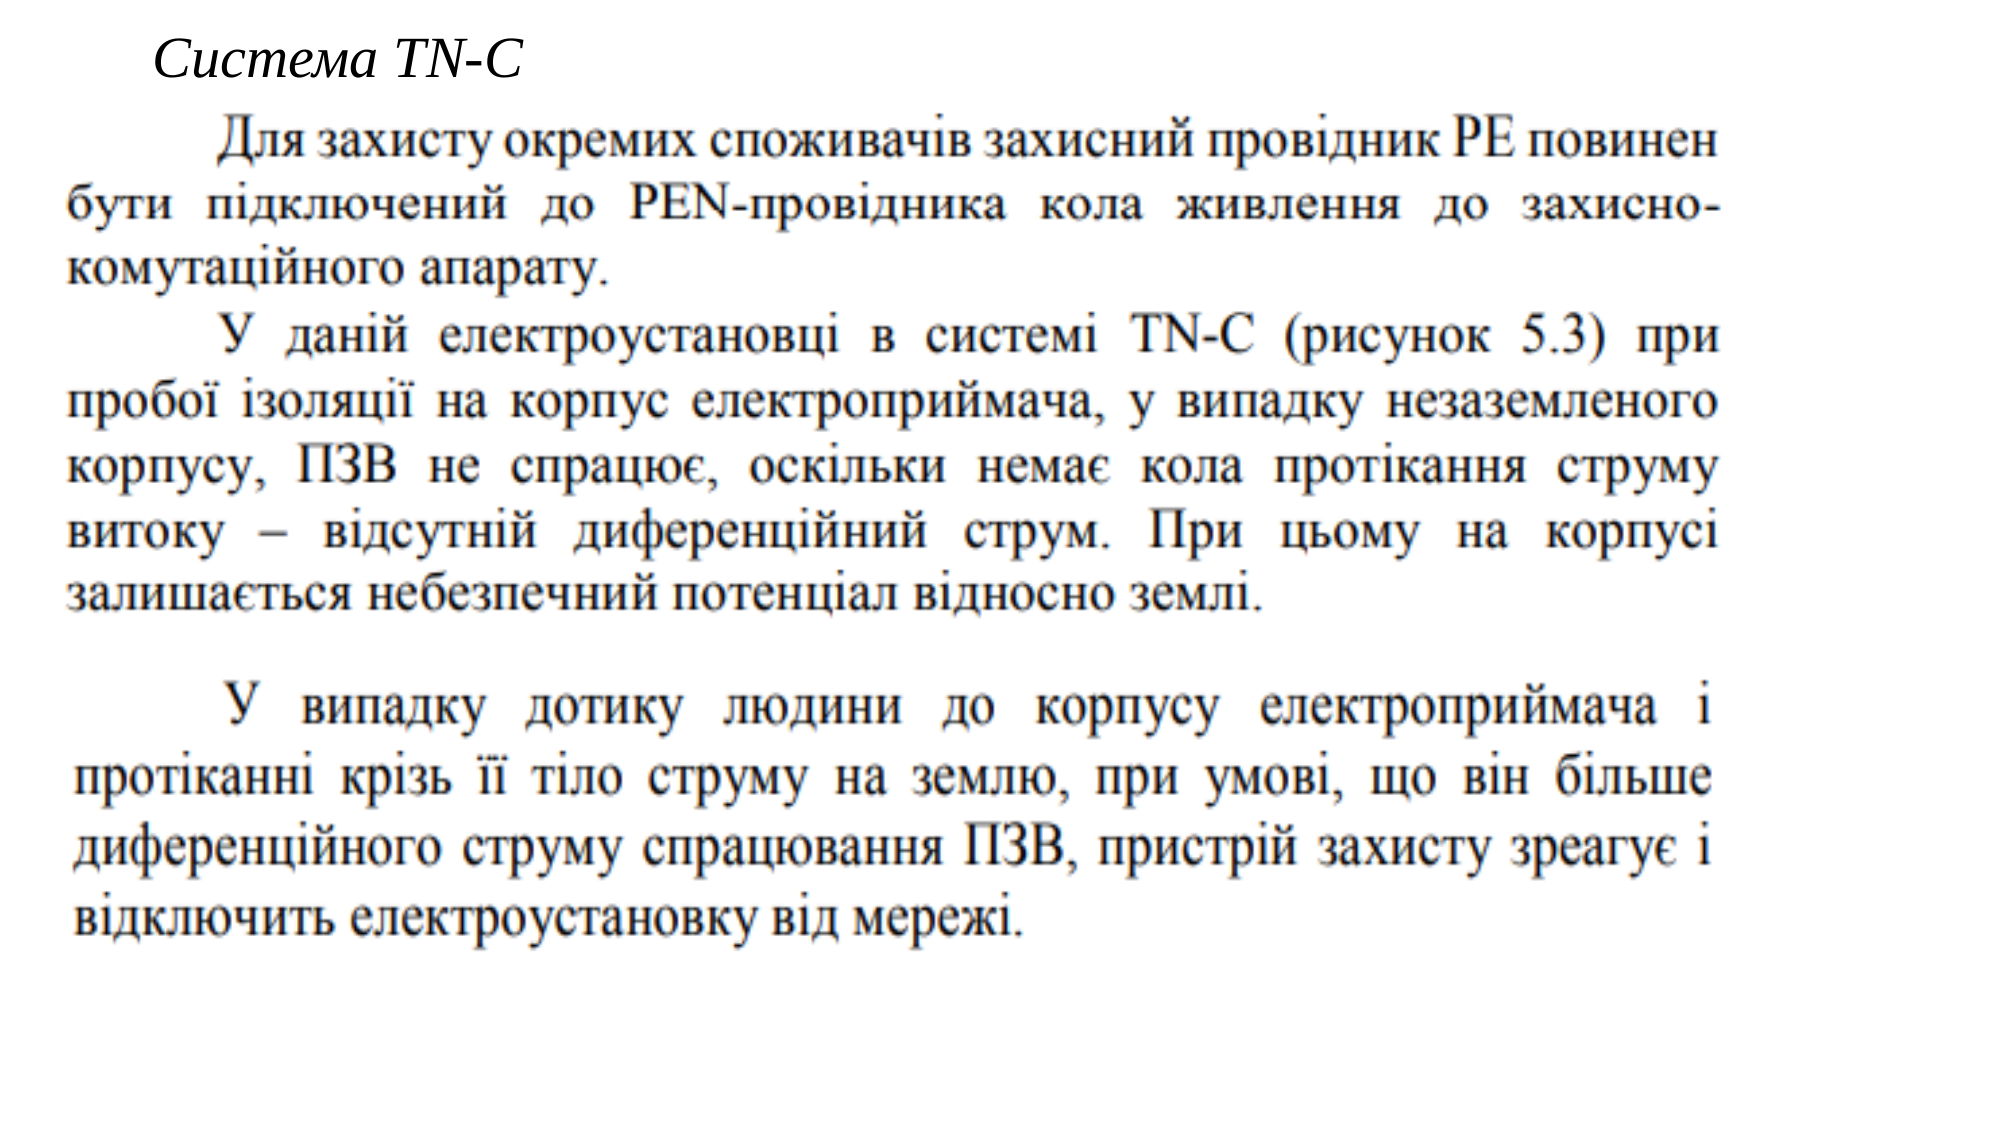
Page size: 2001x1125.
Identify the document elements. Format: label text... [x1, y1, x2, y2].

picture [39, 109, 1746, 636]
list Система TN-С [137, 20, 1863, 1014]
picture [53, 653, 1746, 972]
